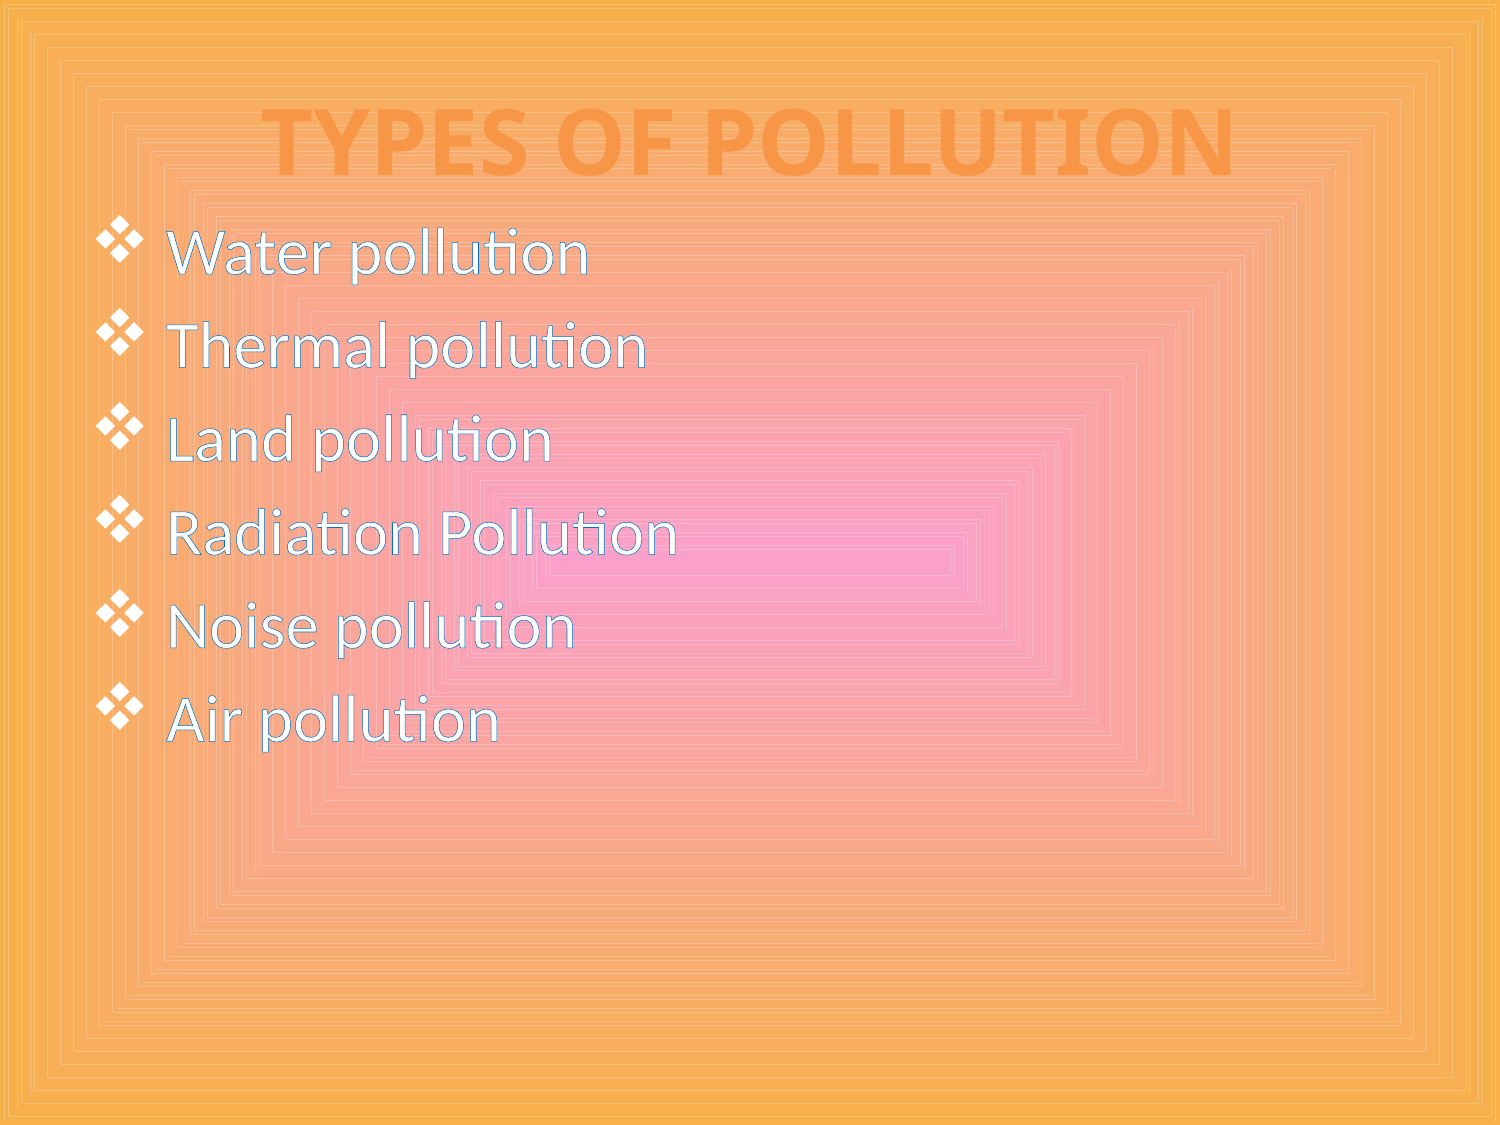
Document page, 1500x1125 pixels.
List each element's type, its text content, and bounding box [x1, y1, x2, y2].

list Water pollution Thermal pollution Land pollution Radiation Pollution Noise pollution Air pollution [75, 200, 725, 1005]
title TYPES OF POLLUTION [75, 45, 1425, 233]
